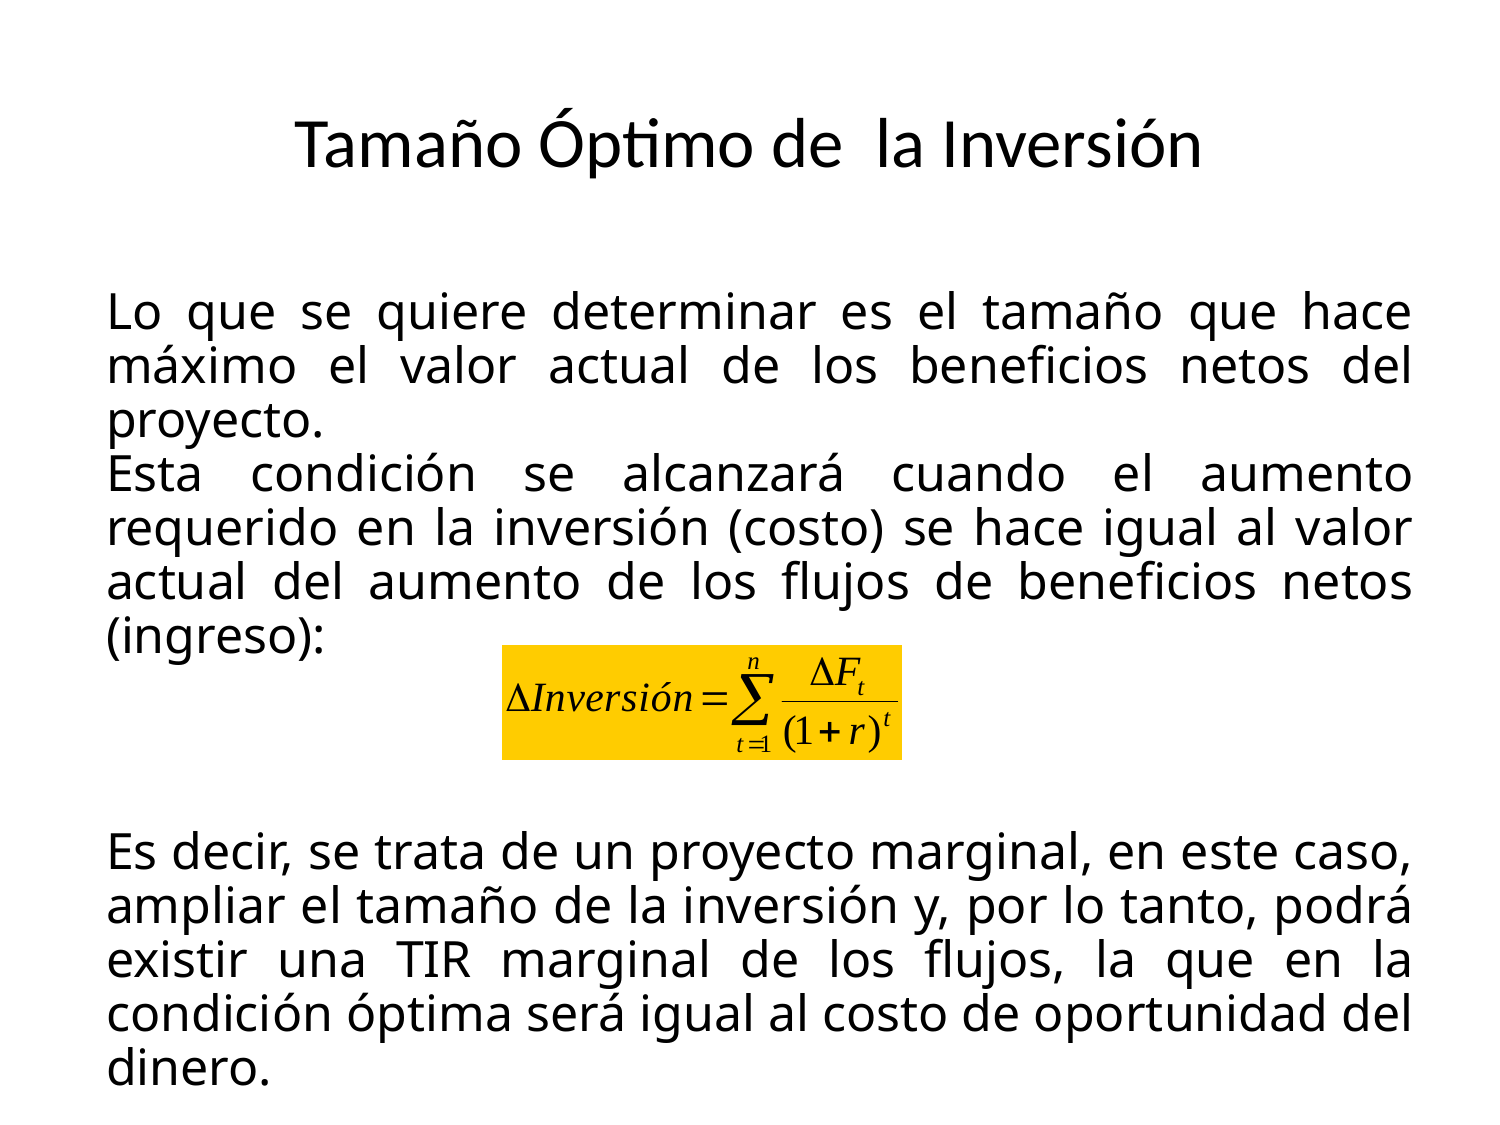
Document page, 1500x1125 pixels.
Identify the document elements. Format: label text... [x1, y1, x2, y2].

text_box Lo que se quiere determinar es el tamaño que hace máximo el valor actual de los beneficios netos del proyecto. Esta condición se alcanzará cuando el aumento requerido en la inversión (costo) se hace igual al valor actual del aumento de los flujos de beneficios netos (ingreso): Es decir, se trata de un proyecto marginal, en este caso, ampliar el tamaño de la inversión y, por lo tanto, podrá existir una TIR marginal de los flujos, la que en la condición óptima será igual al costo de oportunidad del dinero. [76, 278, 1429, 1071]
title Tamaño Óptimo de la Inversión [75, 45, 1425, 233]
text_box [501, 644, 903, 760]
